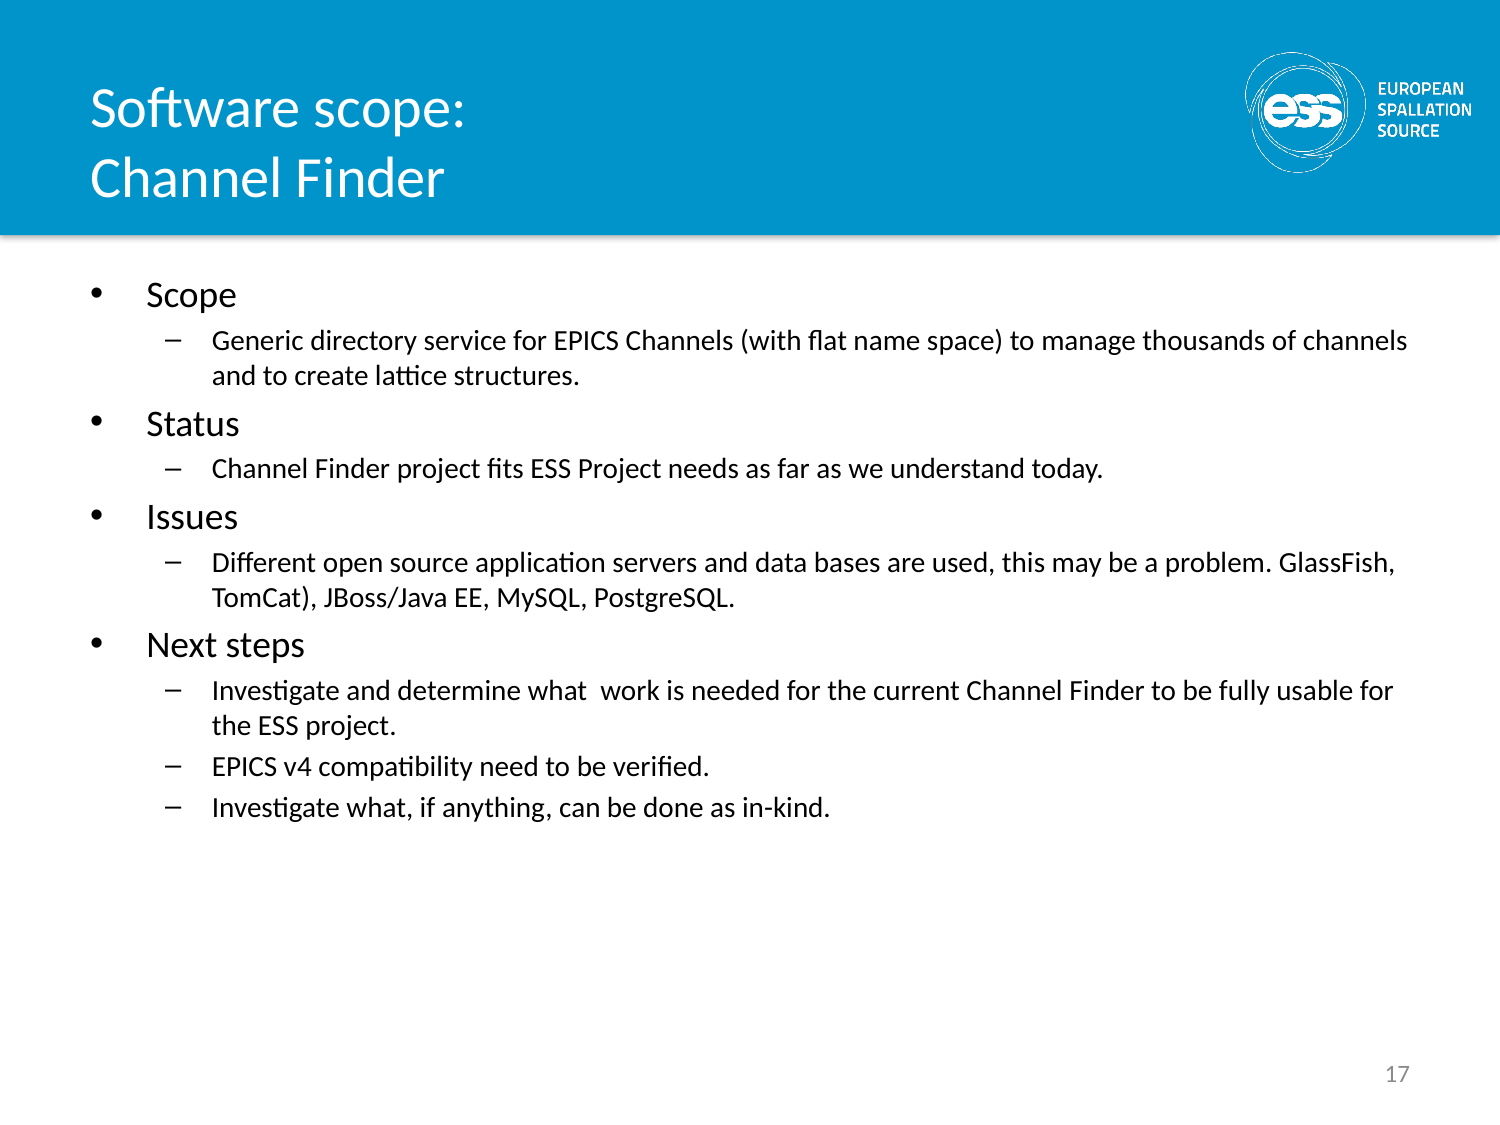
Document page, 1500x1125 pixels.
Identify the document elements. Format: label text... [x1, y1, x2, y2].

picture [1379, 83, 1385, 94]
picture [1432, 125, 1438, 136]
picture [1422, 125, 1428, 134]
title Software scope: Channel Finder [75, 45, 1247, 233]
picture [1409, 104, 1415, 115]
picture [1389, 104, 1393, 115]
picture [1398, 109, 1406, 115]
picture [1418, 104, 1423, 115]
picture [1264, 94, 1342, 127]
picture [1400, 83, 1407, 94]
picture [1436, 104, 1444, 115]
picture [1423, 83, 1430, 94]
picture [1454, 83, 1458, 94]
picture [1443, 86, 1450, 93]
slide_number 17 [1074, 1042, 1425, 1103]
list Scope Generic directory service for EPICS Channels (with flat name space) to manage thousands of channels and to create lattice structures. Status Channel Finder project fits ESS Project needs as far as we understand today. Issues Different open source application servers and data bases are used, this may be a problem. GlassFish, TomCat), JBoss/Java EE, MySQL, PostgreSQL. Next steps Investigate and determine what work is needed for the current Channel Finder to be fully usable for the ESS project. EPICS v4 compatibility need to be verified. Investigate what, if anything, can be done as in-kind. [75, 262, 1447, 1047]
